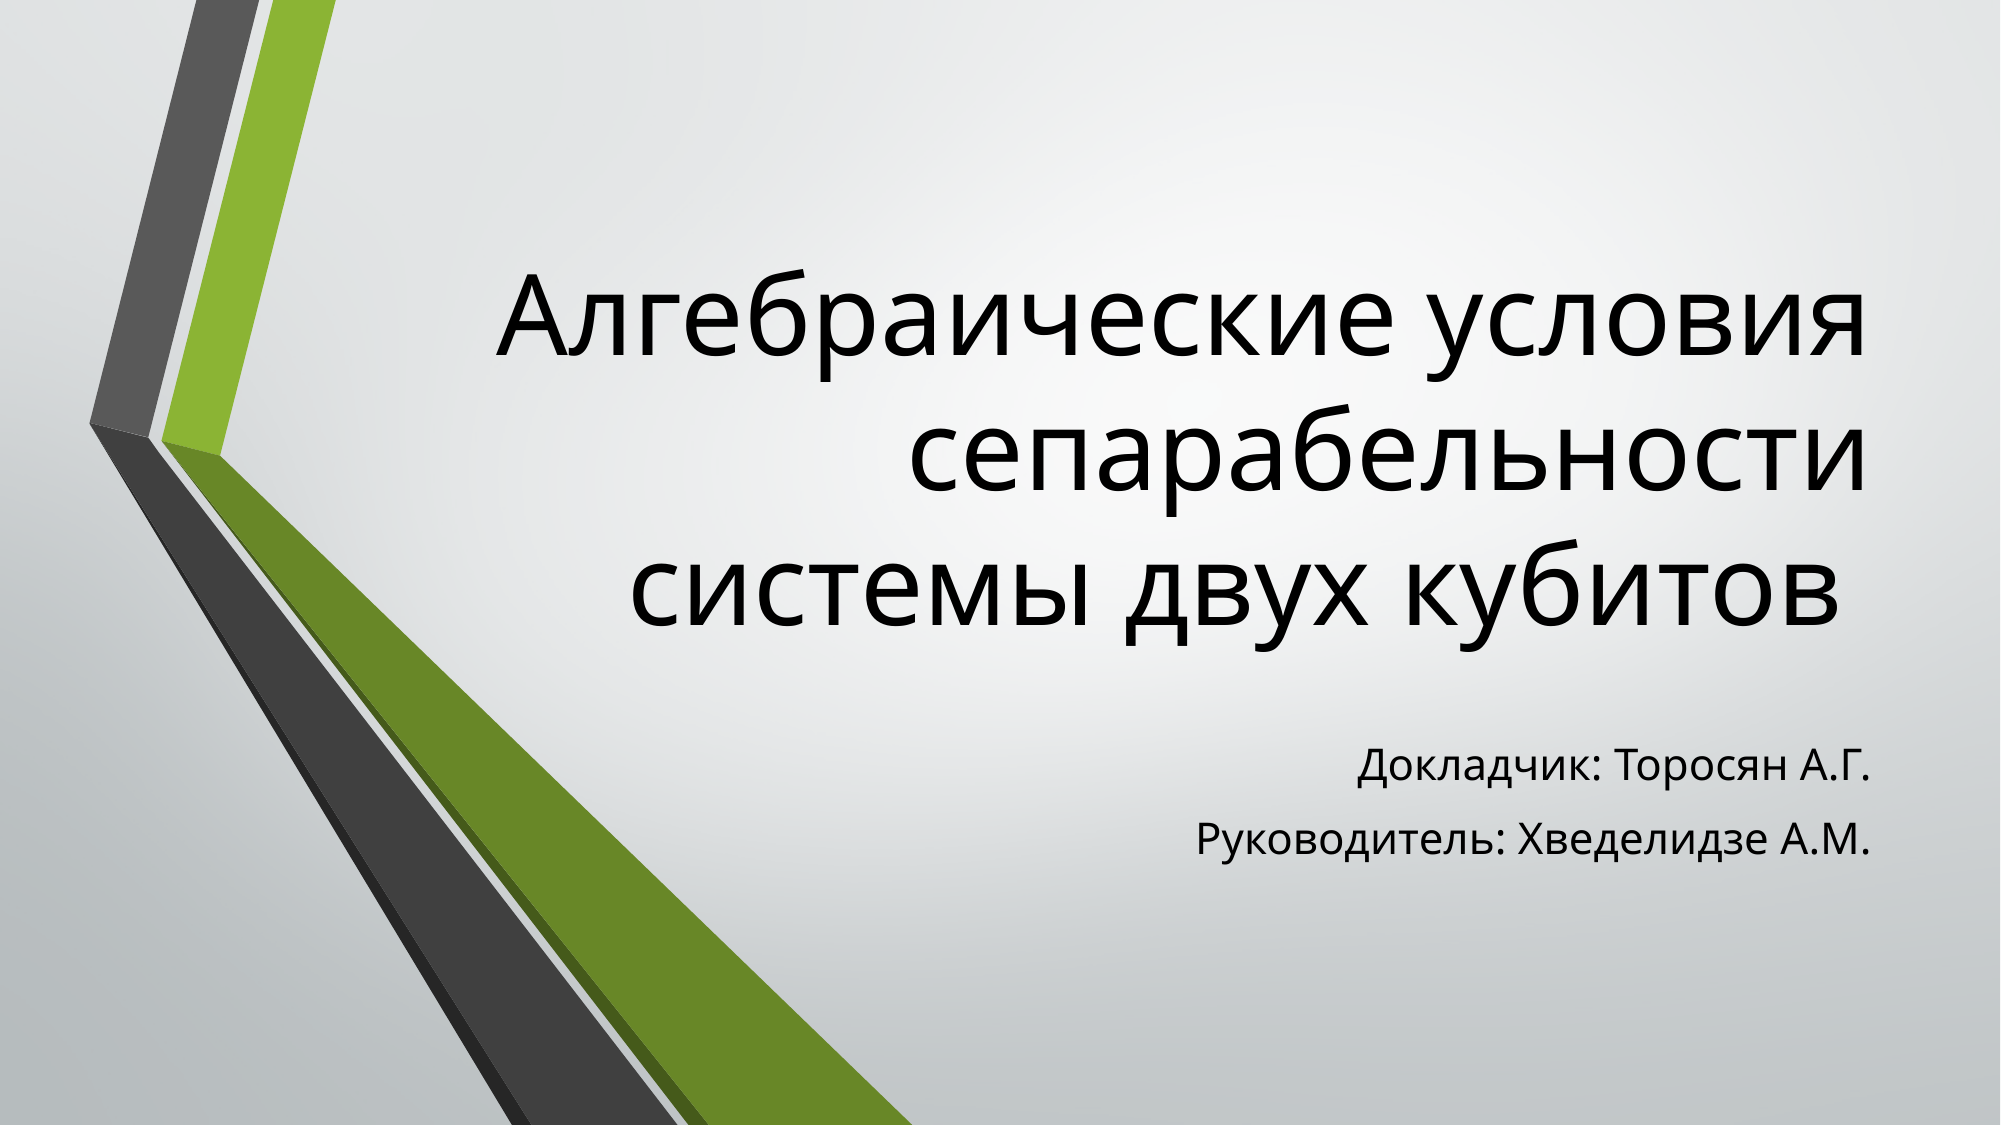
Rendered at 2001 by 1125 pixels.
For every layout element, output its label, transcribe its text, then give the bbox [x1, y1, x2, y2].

title Алгебраические условия сепарабельности системы двух кубитов [480, 226, 1887, 656]
subtitle Докладчик: Торосян А.Г. Руководитель: Хведелидзе А.М. [740, 655, 1887, 884]
